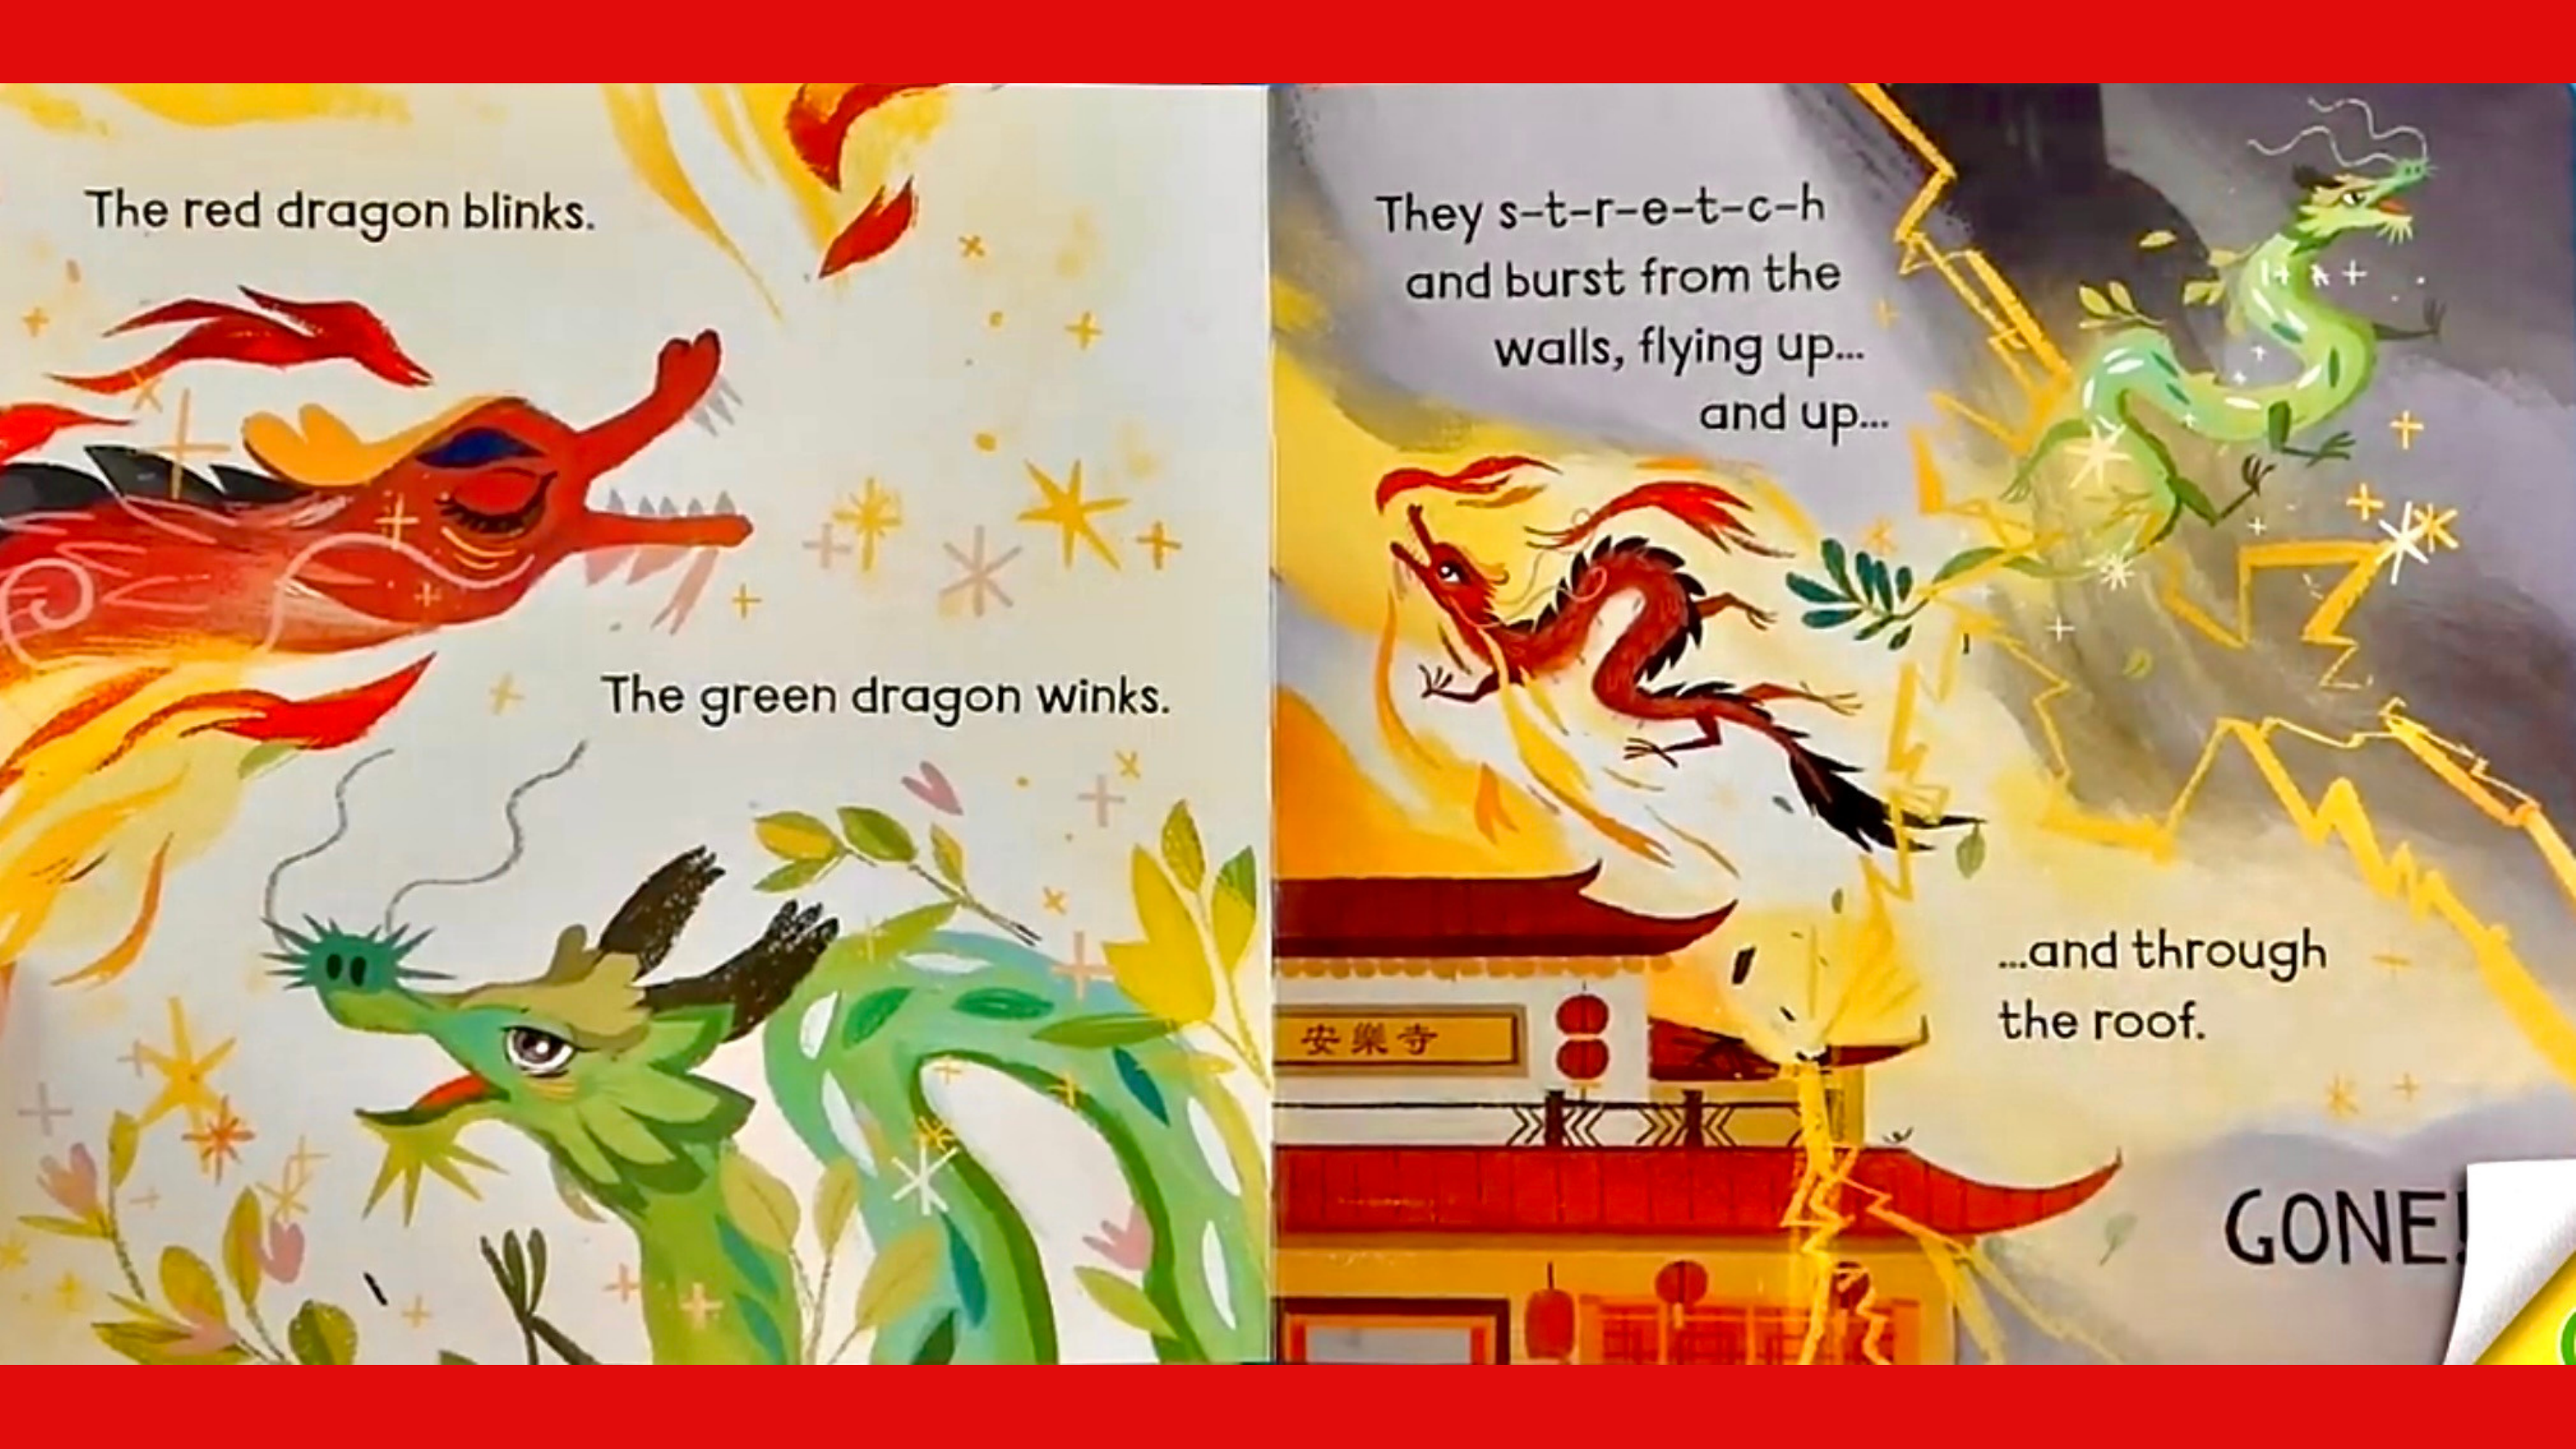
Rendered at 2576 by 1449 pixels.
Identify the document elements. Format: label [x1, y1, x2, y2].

text_box [0, 83, 2576, 1365]
